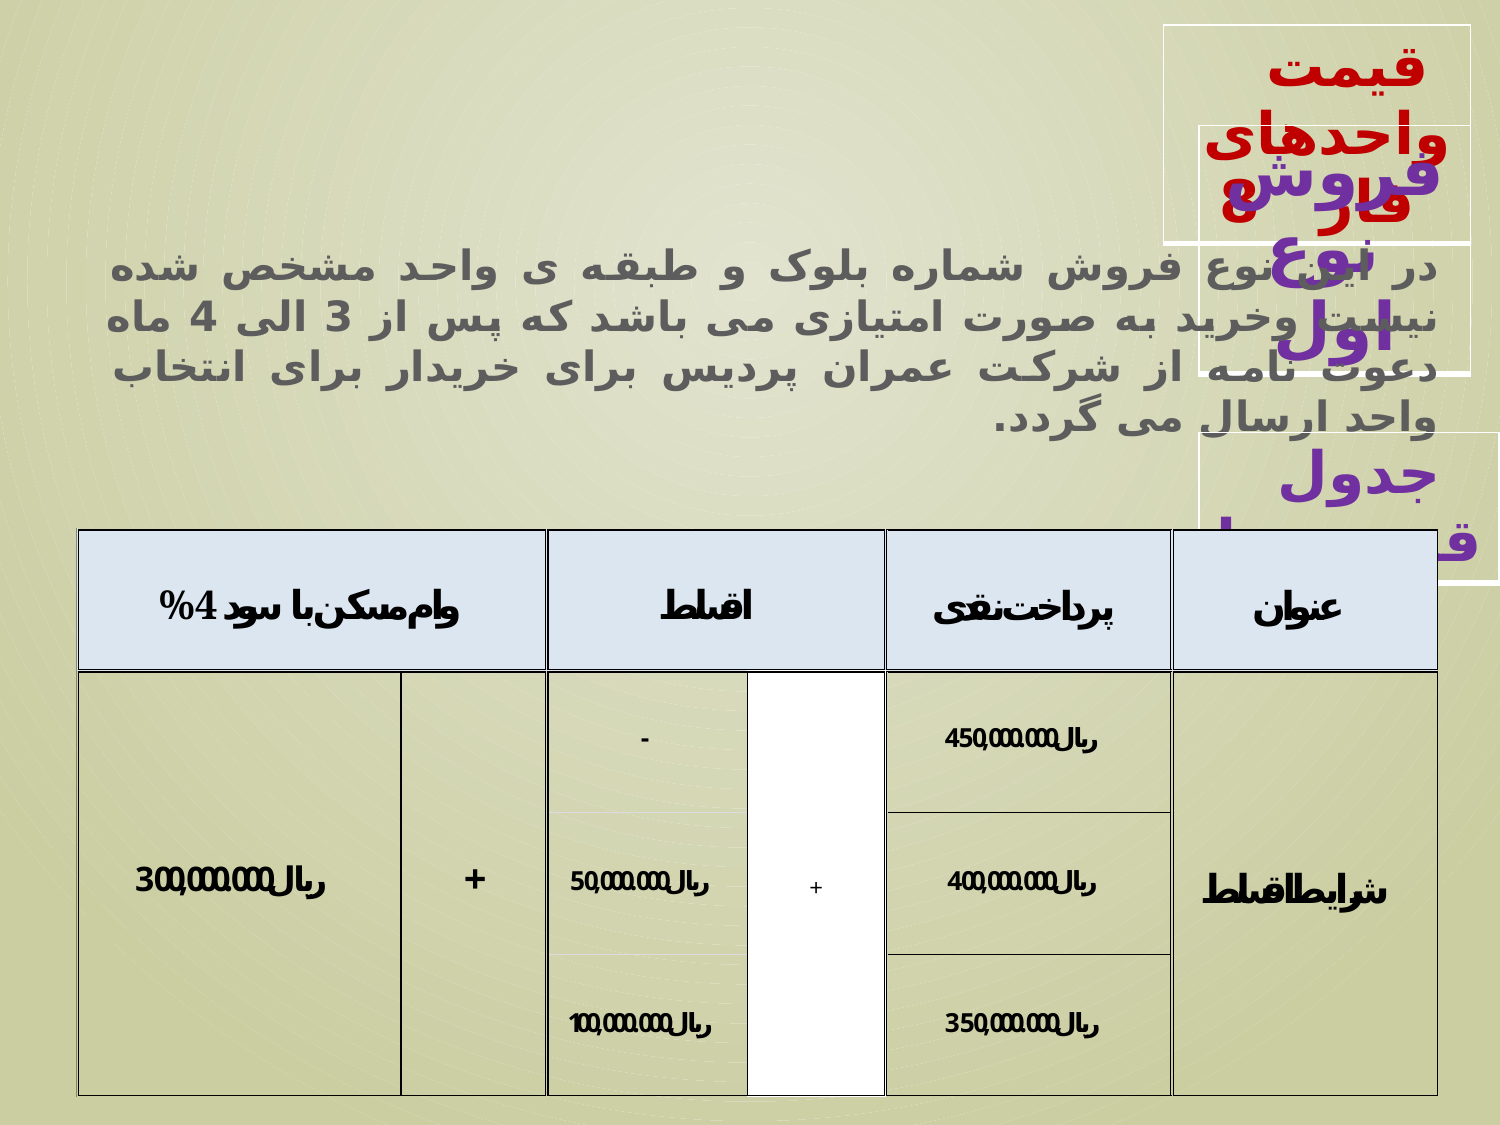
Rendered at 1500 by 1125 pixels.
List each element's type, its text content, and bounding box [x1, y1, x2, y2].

table_header فروش نوع اول [1200, 126, 1470, 371]
picture [76, 527, 1440, 1098]
table_header جدول قیمت ها [1200, 433, 1498, 580]
table_header قیمت واحدهای فاز 8 [1164, 26, 1470, 231]
title در این نوع فروش شماره بلوک و طبقه ی واحد مشخص شده نیست وخرید به صورت امتیازی می باشد که پس از 3 الی 4 ماه دعوت نامه از شرکت عمران پردیس برای خریدار برای انتخاب واحد ارسال می گردد. [88, 231, 1454, 457]
